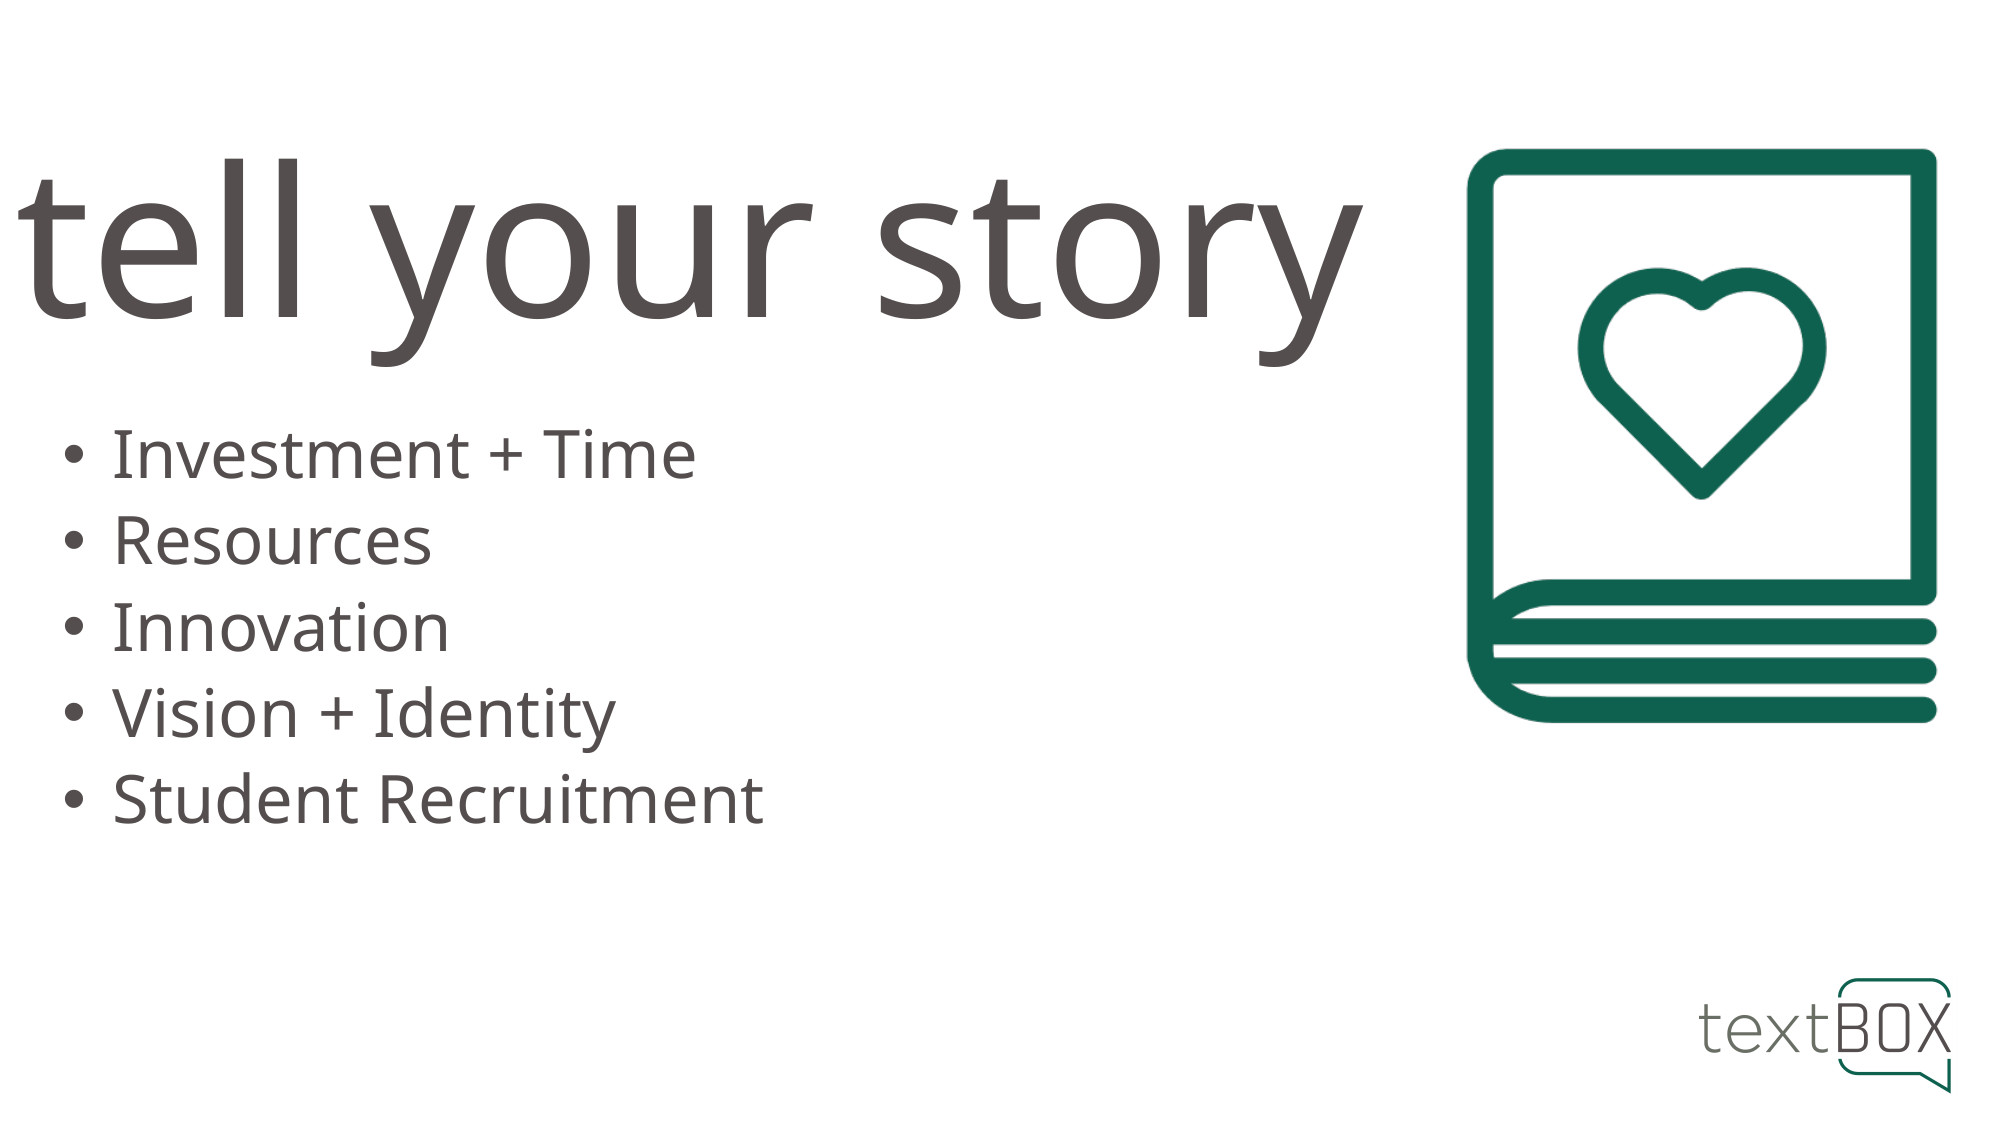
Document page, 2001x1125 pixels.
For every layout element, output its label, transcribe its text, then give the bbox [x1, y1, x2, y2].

title tell your story [0, 33, 1478, 468]
picture [1696, 970, 1958, 1101]
picture [1389, 123, 2000, 749]
list Investment + Time Resources Innovation Vision + Identity Student Recruitment [47, 413, 1231, 848]
